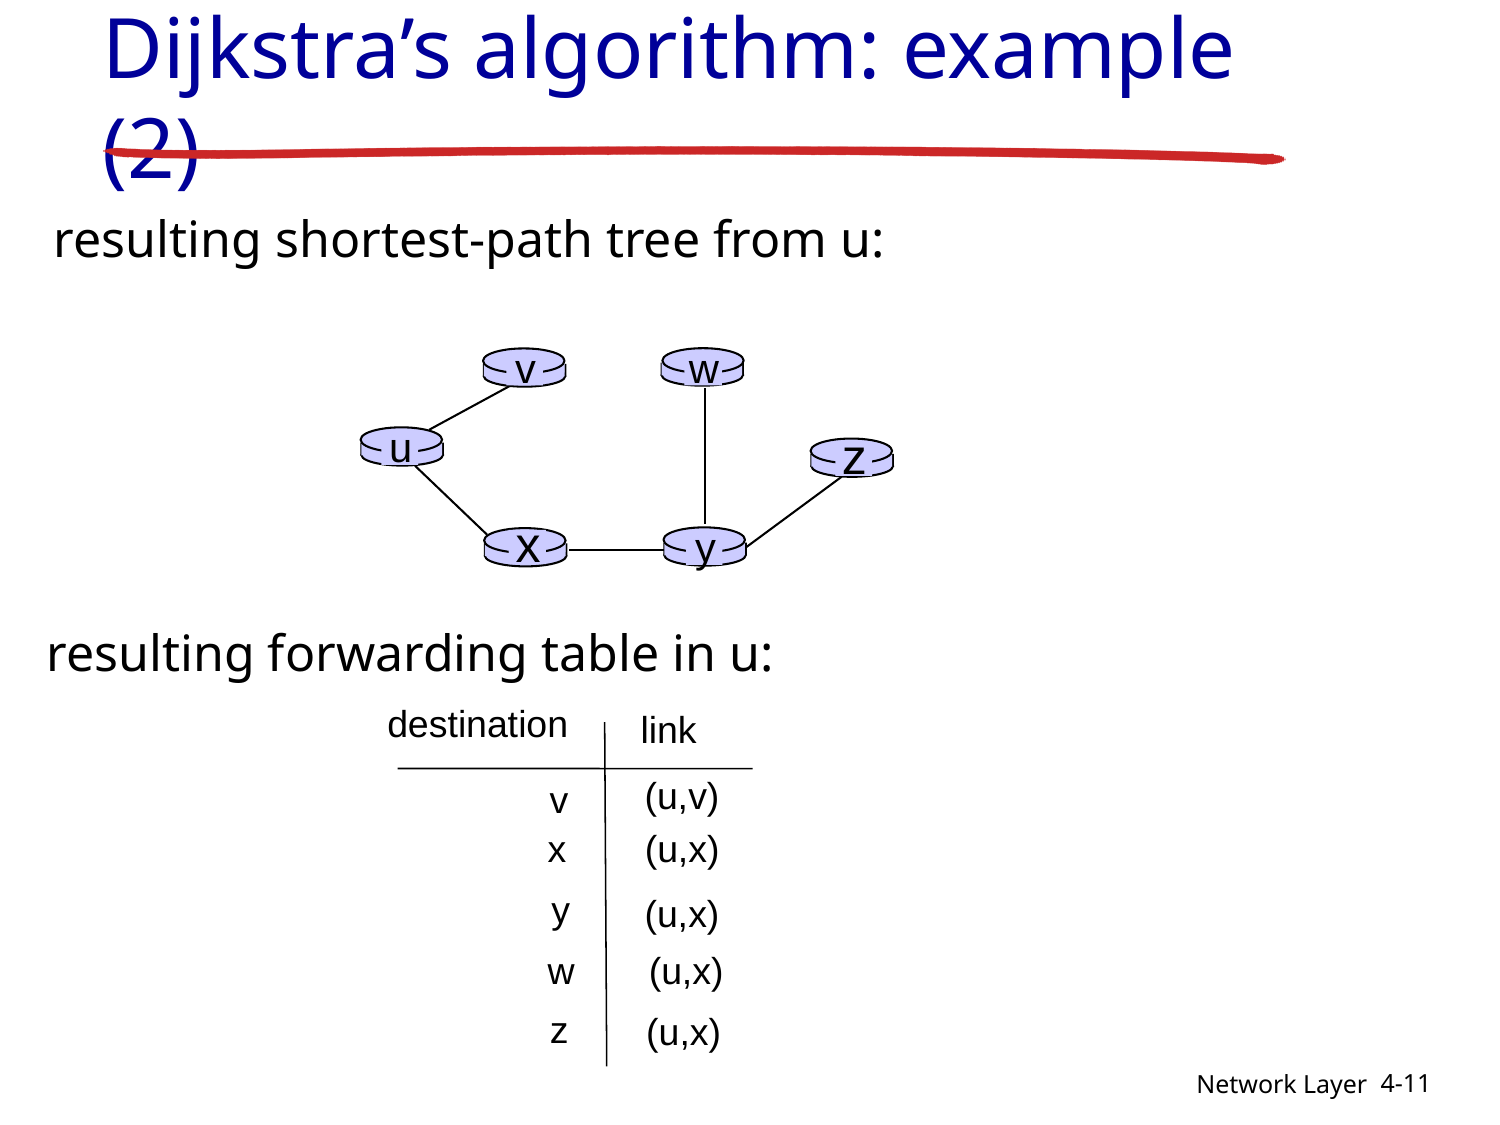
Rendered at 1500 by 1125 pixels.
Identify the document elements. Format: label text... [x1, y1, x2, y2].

slide_number 4-11 [1365, 1059, 1477, 1106]
text_box resulting shortest-path tree from u: [38, 200, 900, 275]
footer Network Layer [907, 1060, 1383, 1109]
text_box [360, 333, 894, 581]
picture [98, 140, 1299, 170]
text_box resulting forwarding table in u: [31, 613, 789, 689]
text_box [371, 692, 753, 1067]
title Dijkstra’s algorithm: example (2) [87, 24, 1363, 165]
